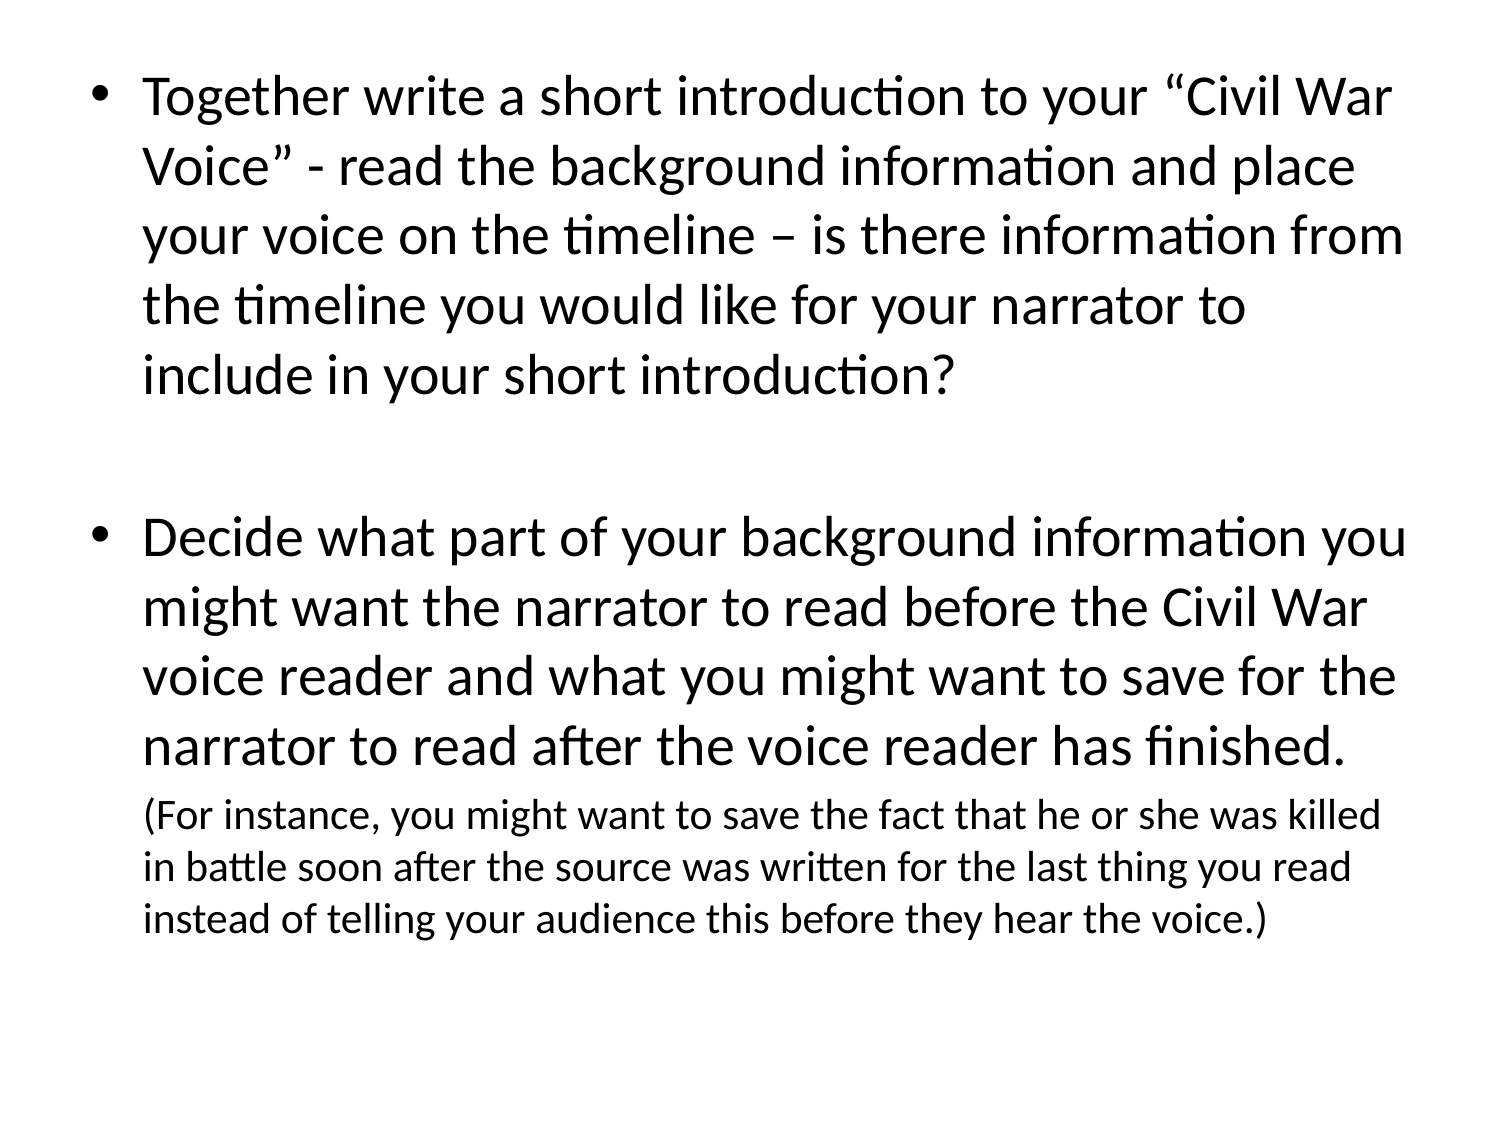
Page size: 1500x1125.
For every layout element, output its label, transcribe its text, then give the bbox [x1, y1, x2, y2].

list Together write a short introduction to your “Civil War Voice” - read the background information and place your voice on the timeline – is there information from the timeline you would like for your narrator to include in your short introduction? Decide what part of your background information you might want the narrator to read before the Civil War voice reader and what you might want to save for the narrator to read after the voice reader has finished. (For instance, you might want to save the fact that he or she was killed in battle soon after the source was written for the last thing you read instead of telling your audience this before they hear the voice.) [75, 50, 1425, 1005]
